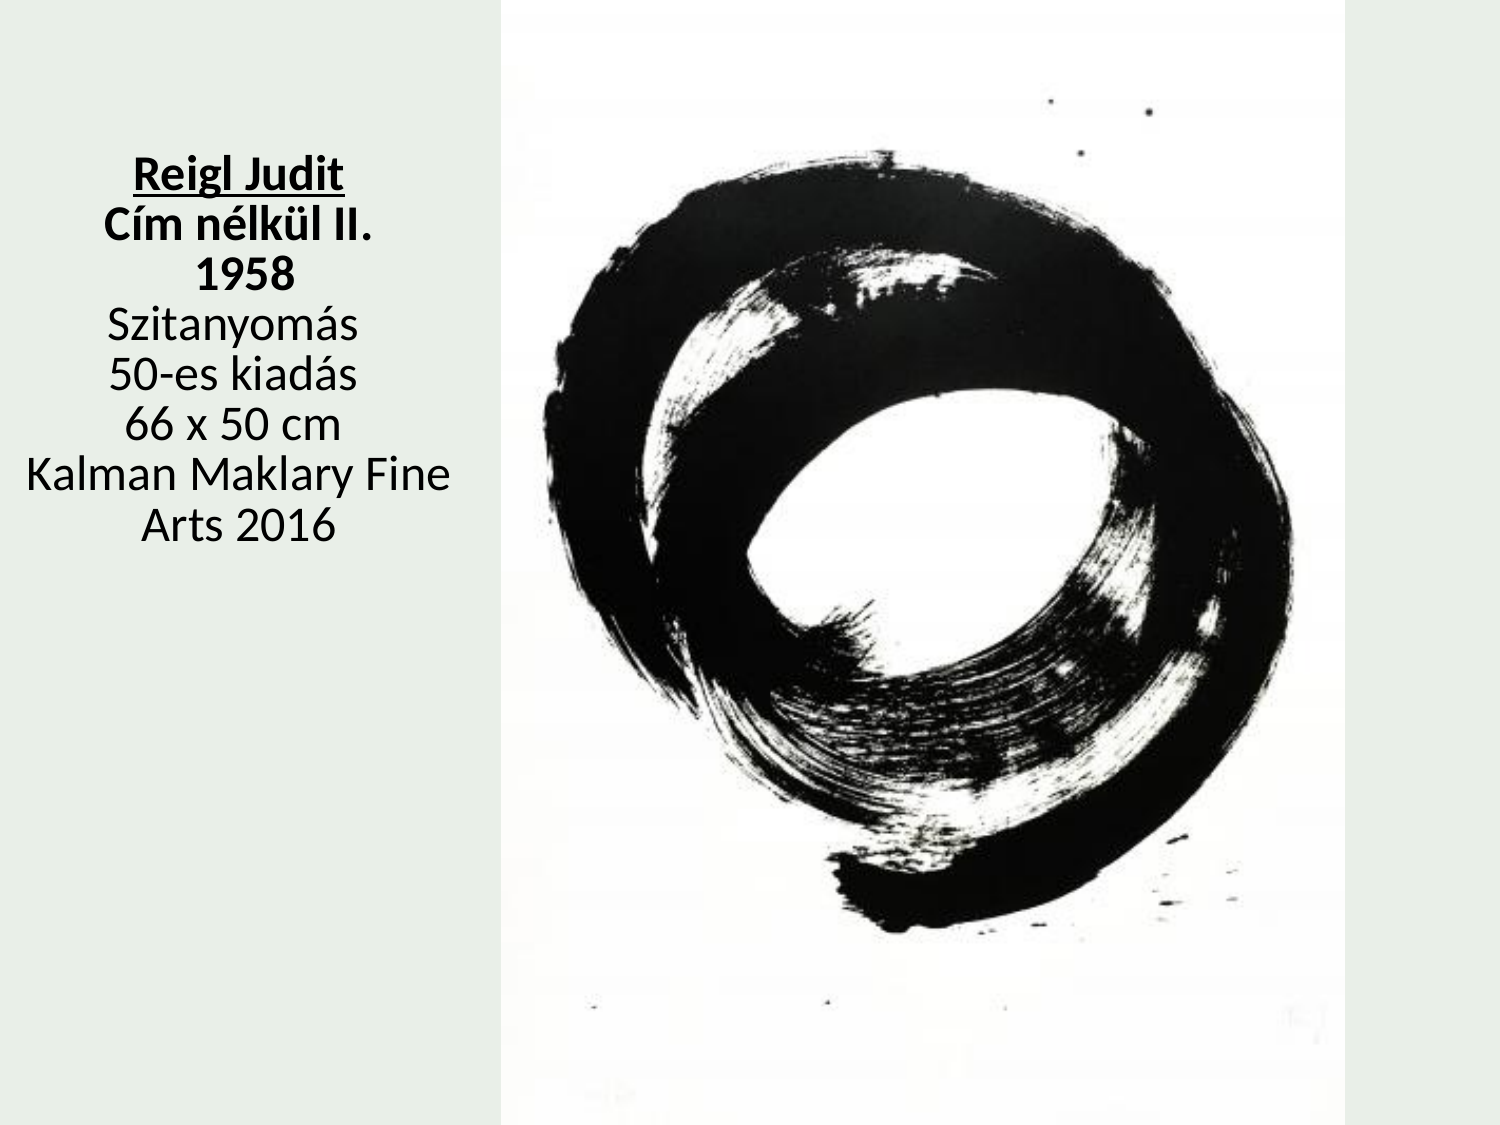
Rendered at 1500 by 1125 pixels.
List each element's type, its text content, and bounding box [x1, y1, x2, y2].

picture [501, 0, 1345, 1125]
text_box Reigl Judit Cím nélkül II. 1958 Szitanyomás 50-es kiadás 66 x 50 cm Kalman Maklary Fine Arts 2016 [0, 143, 479, 559]
